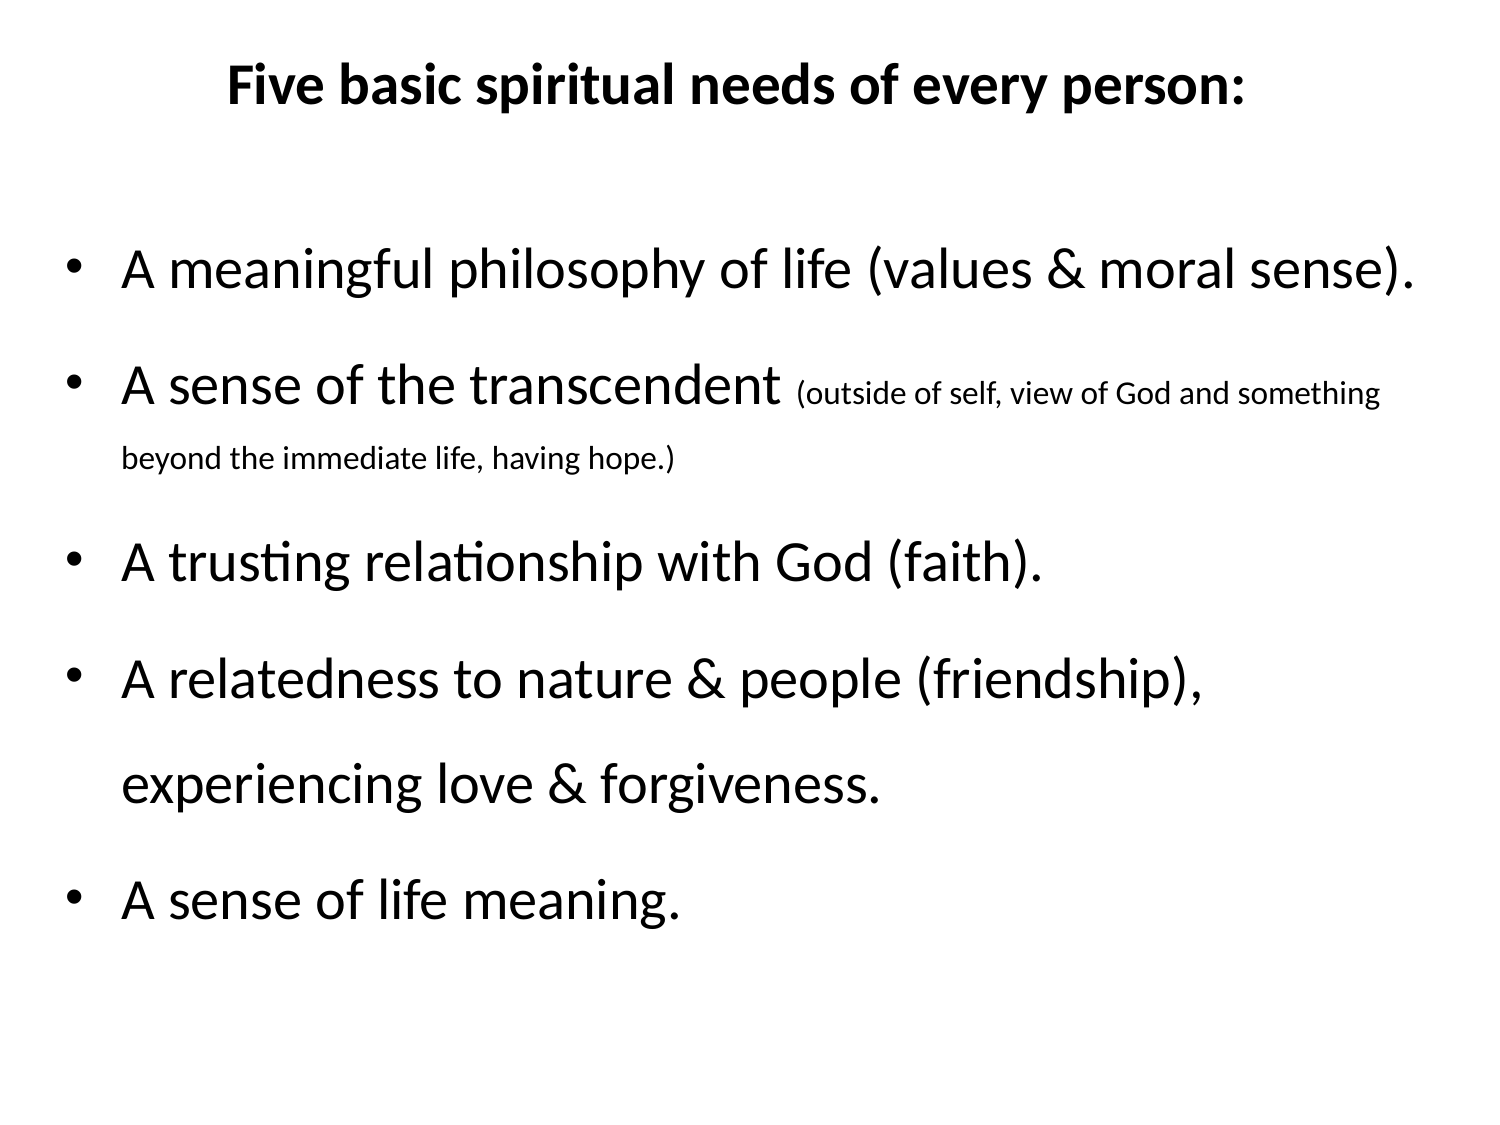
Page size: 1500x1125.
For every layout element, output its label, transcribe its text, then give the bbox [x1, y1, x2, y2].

list A meaningful philosophy of life (values & moral sense). A sense of the transcendent (outside of self, view of God and something beyond the immediate life, having hope.) A trusting relationship with God (faith). A relatedness to nature & people (friendship), experiencing love & forgiveness. A sense of life meaning. [50, 187, 1463, 1005]
title Five basic spiritual needs of every person: [62, 37, 1413, 125]
